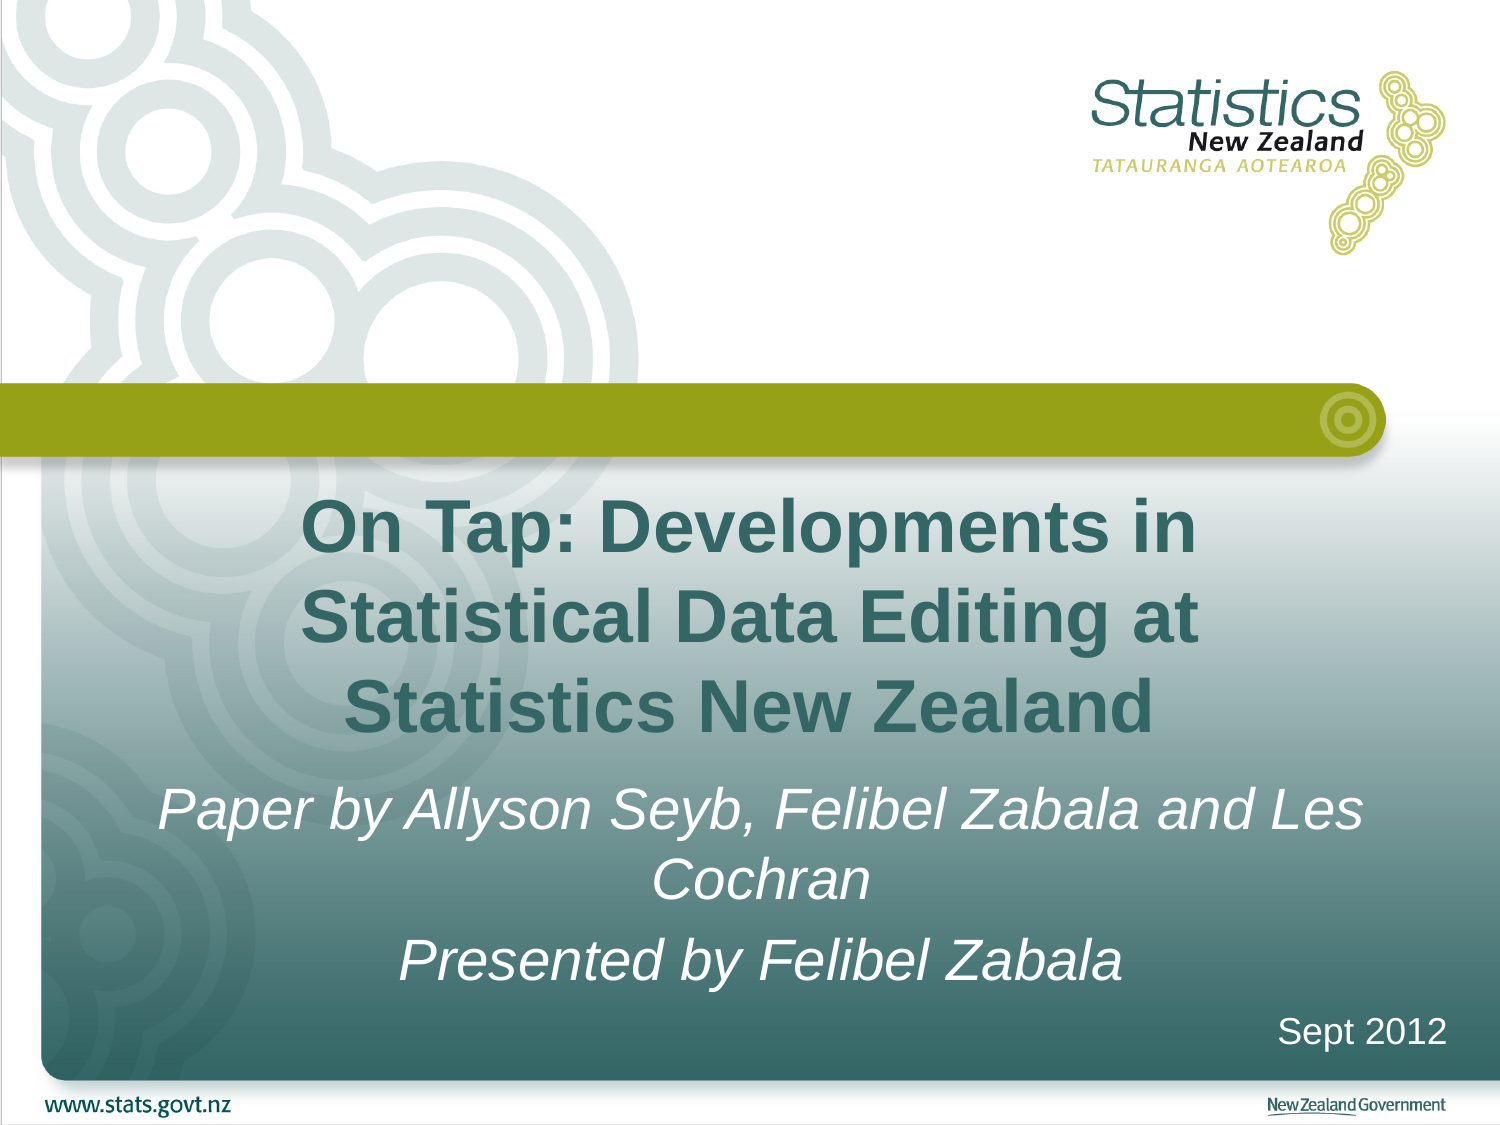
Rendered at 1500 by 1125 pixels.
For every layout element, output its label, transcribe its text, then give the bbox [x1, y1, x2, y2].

picture [0, 0, 1500, 1125]
subtitle Paper by Allyson Seyb, Felibel Zabala and Les Cochran Presented by Felibel Zabala [112, 763, 1412, 922]
title On Tap: Developments in Statistical Data Editing at Statistics New Zealand [112, 485, 1388, 740]
text_box Sept 2012 [1162, 999, 1463, 1060]
